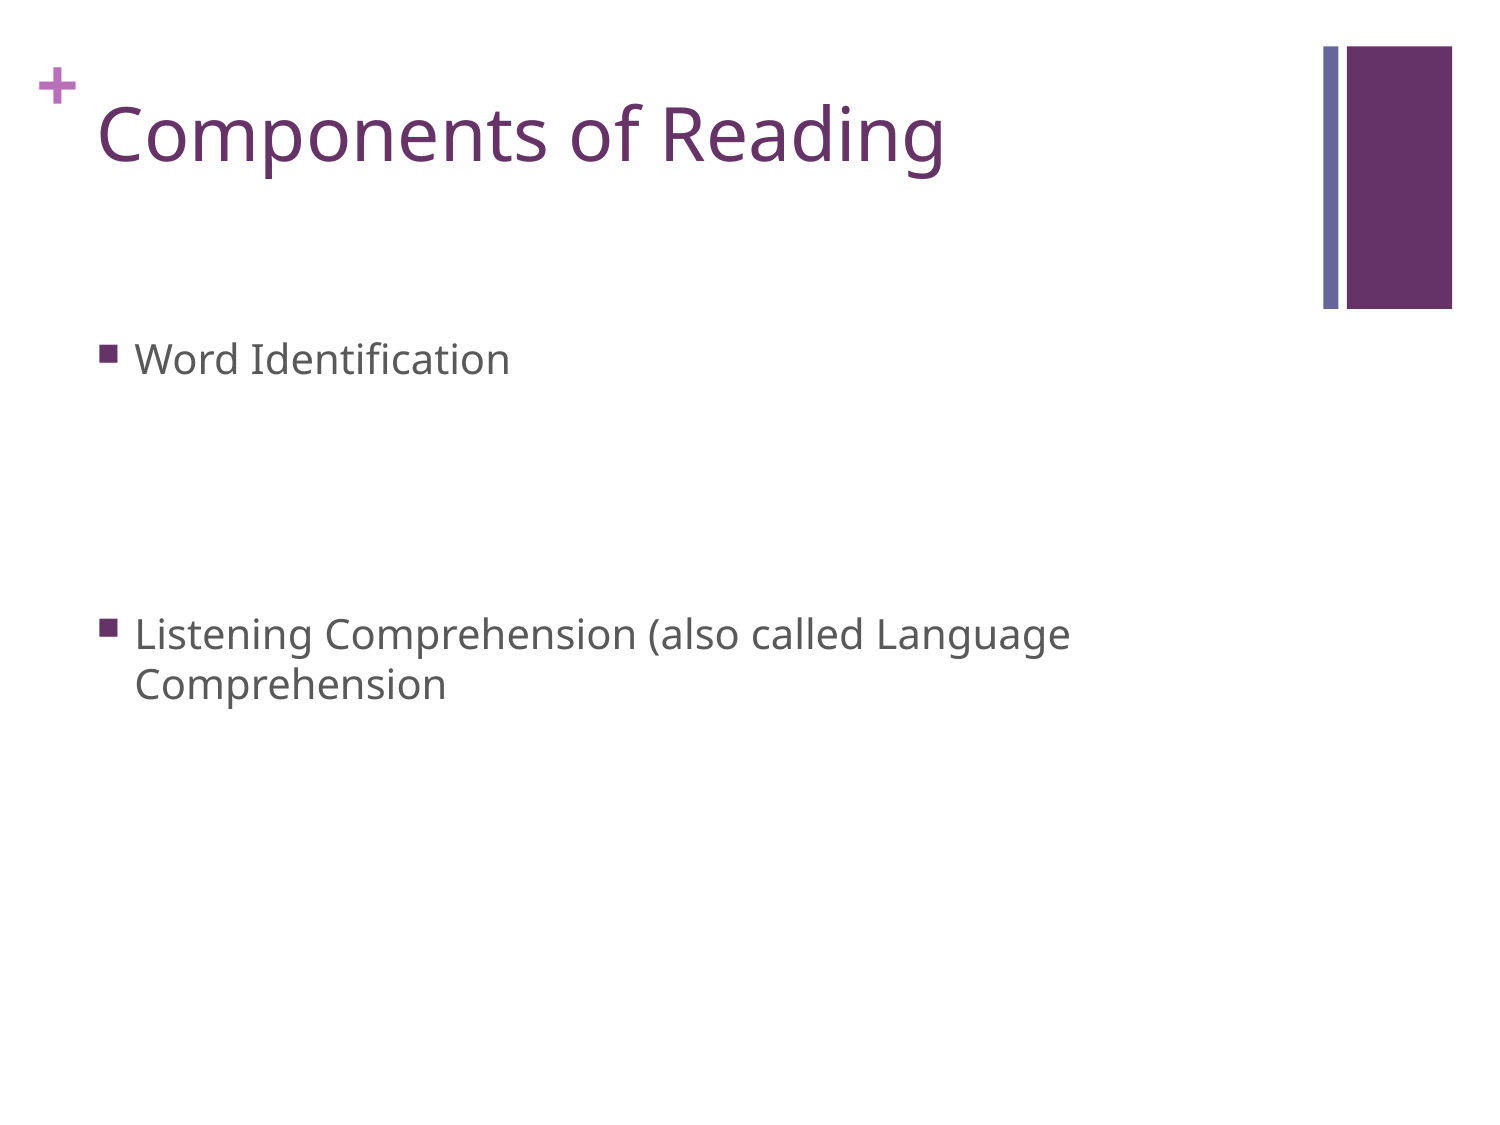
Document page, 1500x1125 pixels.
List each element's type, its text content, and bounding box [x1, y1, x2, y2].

title Components of Reading [81, 79, 1322, 263]
list Word Identification Listening Comprehension (also called Language Comprehension [81, 324, 1322, 1005]
